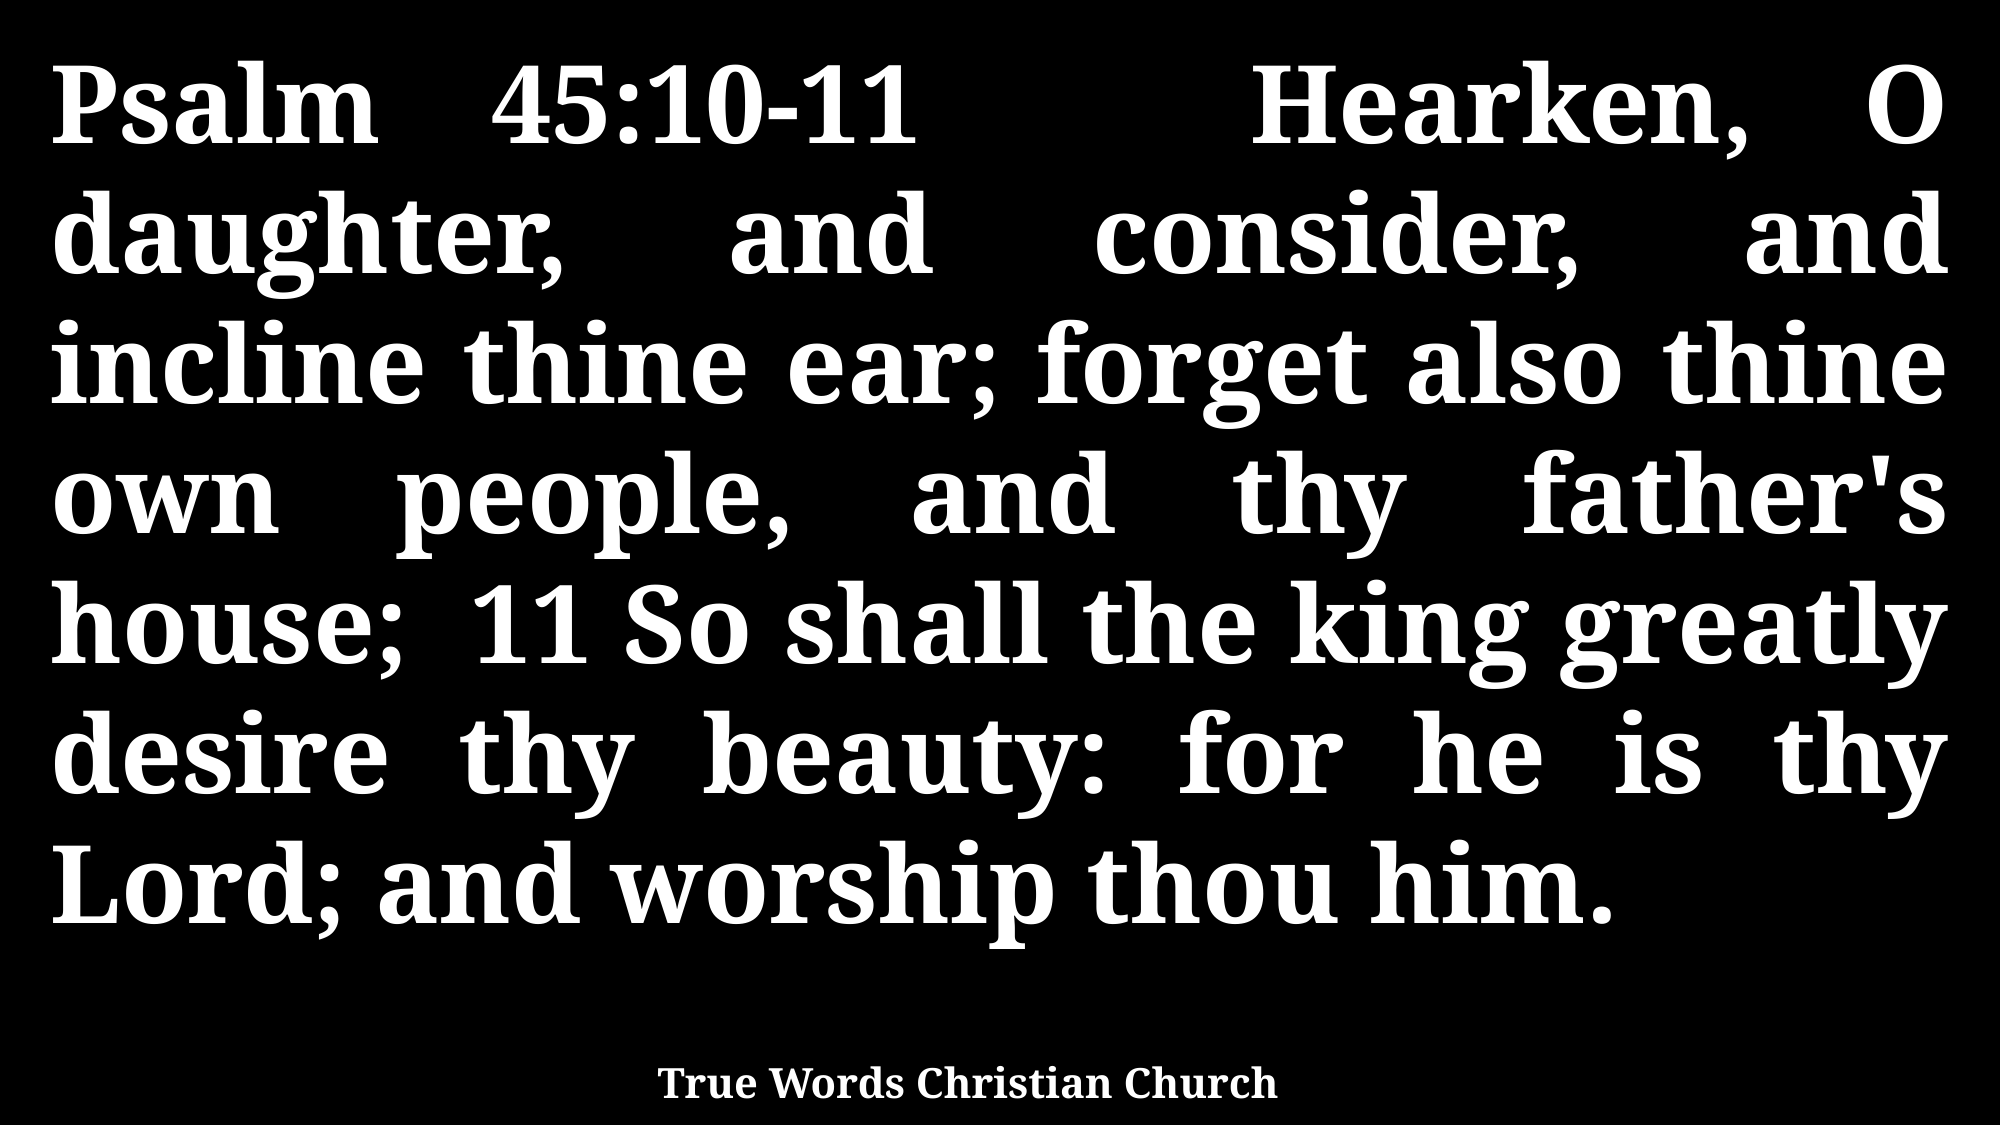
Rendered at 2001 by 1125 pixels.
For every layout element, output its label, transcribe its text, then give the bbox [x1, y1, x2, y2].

text_box Psalm 45:10-11 Hearken, O daughter, and consider, and incline thine ear; forget also thine own people, and thy father's house; 11 So shall the king greatly desire thy beauty: for he is thy Lord; and worship thou him. [35, 28, 1965, 953]
text_box True Words Christian Church [642, 1049, 1294, 1114]
